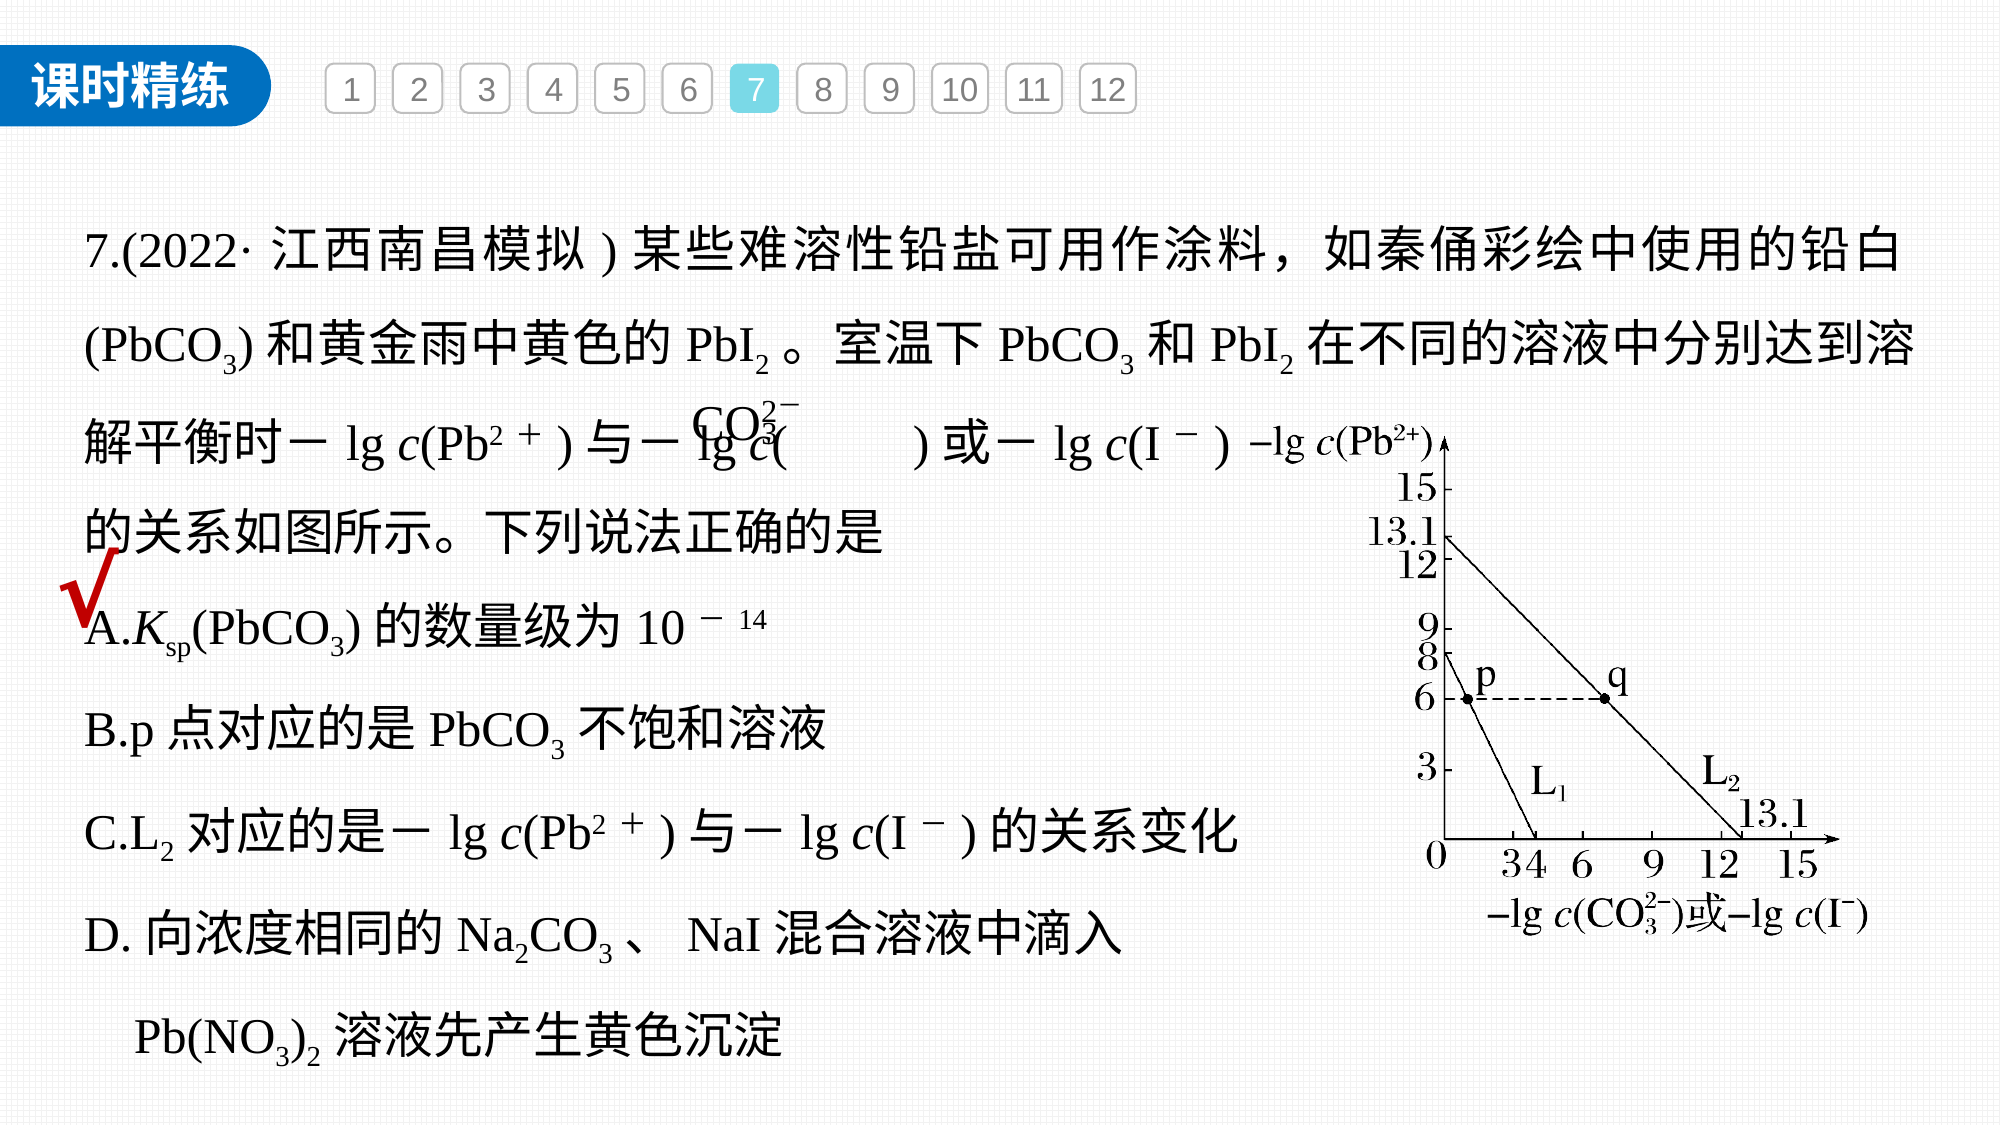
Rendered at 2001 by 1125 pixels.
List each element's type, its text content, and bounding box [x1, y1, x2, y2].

text_box 11 [1004, 62, 1064, 114]
text_box 5 [594, 62, 646, 114]
text_box √ [41, 525, 166, 653]
text_box 1 [324, 62, 376, 114]
text_box 2 [391, 62, 444, 114]
picture [1248, 408, 1879, 944]
text_box 12 [1078, 62, 1138, 114]
text_box 7 [728, 62, 781, 114]
text_box 3 [459, 62, 511, 114]
text_box 9 [863, 62, 916, 114]
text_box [691, 389, 842, 467]
text_box 4 [526, 62, 579, 114]
text_box 10 [930, 62, 990, 114]
text_box 8 [796, 62, 848, 114]
text_box 7.(2022·江西南昌模拟)某些难溶性铅盐可用作涂料，如秦俑彩绘中使用的铅白(PbCO3)和黄金雨中黄色的PbI2。室温下PbCO3和PbI2在不同的溶液中分别达到溶解平衡时－lg c(Pb2＋)与－lg c( )或－lg c(I－) 的关系如图所示。下列说法正确的是 A.Ksp(PbCO3)的数量级为10－14 B.p点对应的是PbCO3不饱和溶液 C.L2对应的是－lg c(Pb2＋)与－lg c(I－)的关系变化 D.向浓度相同的Na2CO3、NaI混合溶液中滴入 Pb(NO3)2溶液先产生黄色沉淀 [63, 177, 1936, 1083]
text_box 6 [661, 62, 713, 114]
